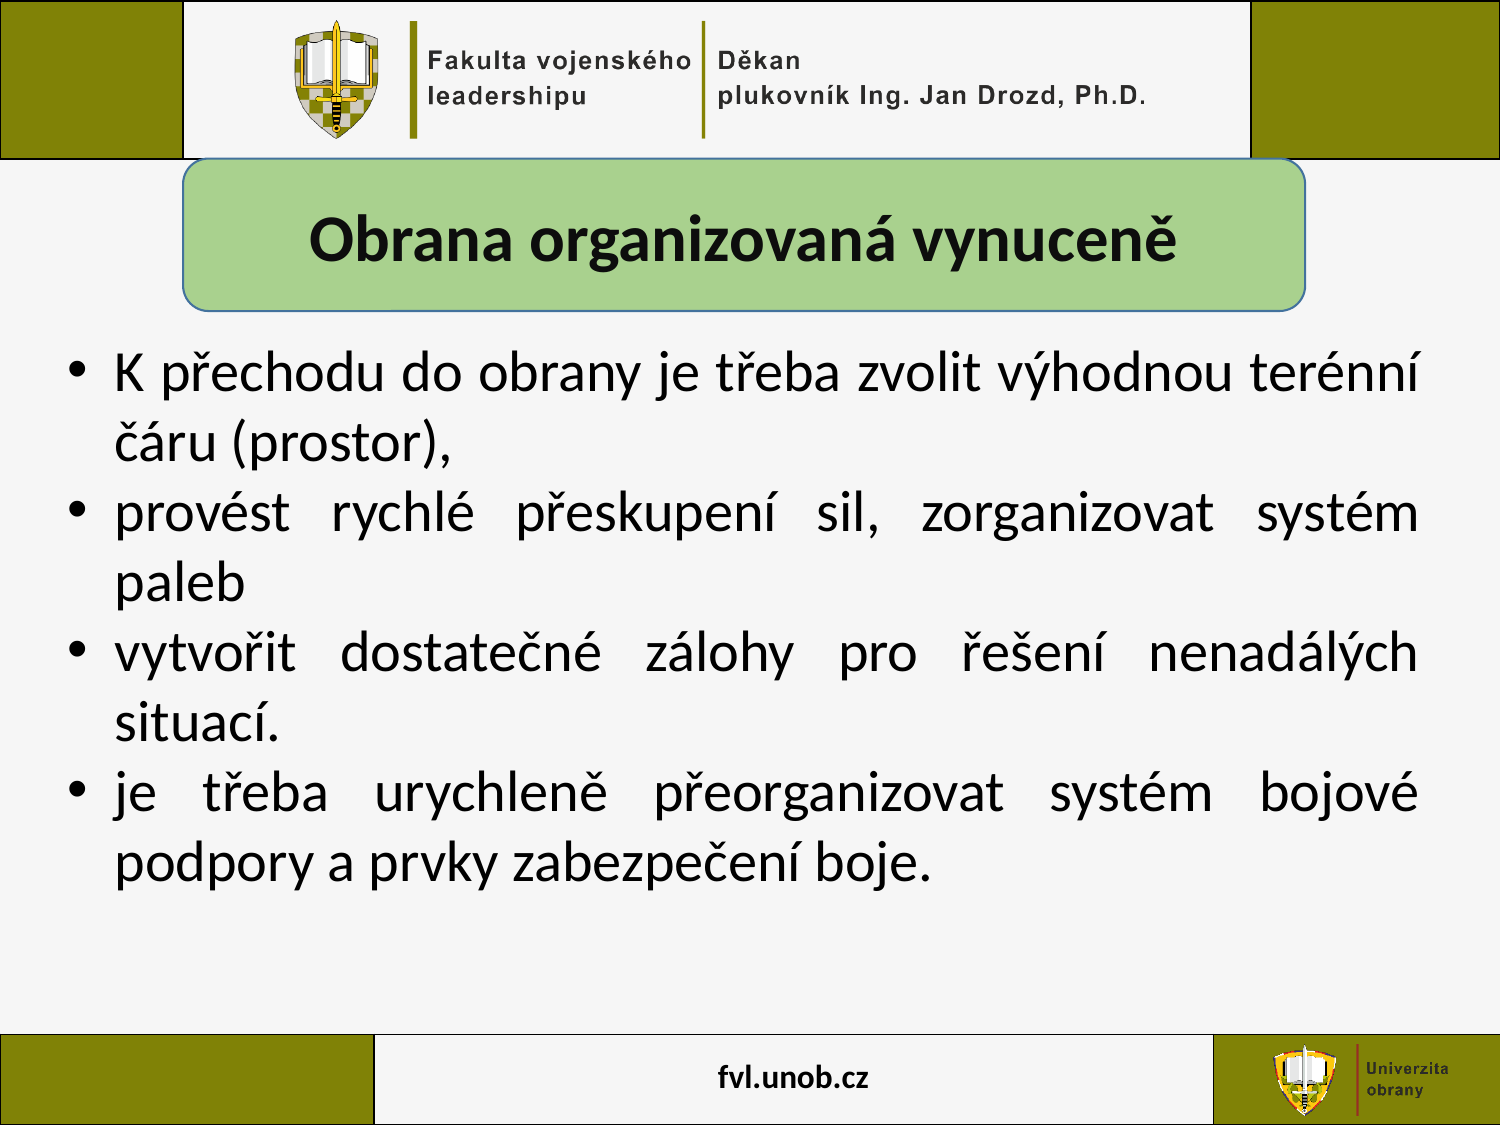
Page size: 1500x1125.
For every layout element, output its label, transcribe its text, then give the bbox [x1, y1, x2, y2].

picture [294, 20, 1144, 139]
text_box Obrana organizovaná vynuceně [182, 157, 1307, 313]
picture [1273, 1044, 1448, 1116]
text_box K přechodu do obrany je třeba zvolit výhodnou terénní čáru (prostor), provést rychlé přeskupení sil, zorganizovat systém paleb vytvořit dostatečné zálohy pro řešení nenadálých situací. je třeba urychleně přeorganizovat systém bojové podpory a prvky zabezpečení boje. [53, 326, 1436, 901]
